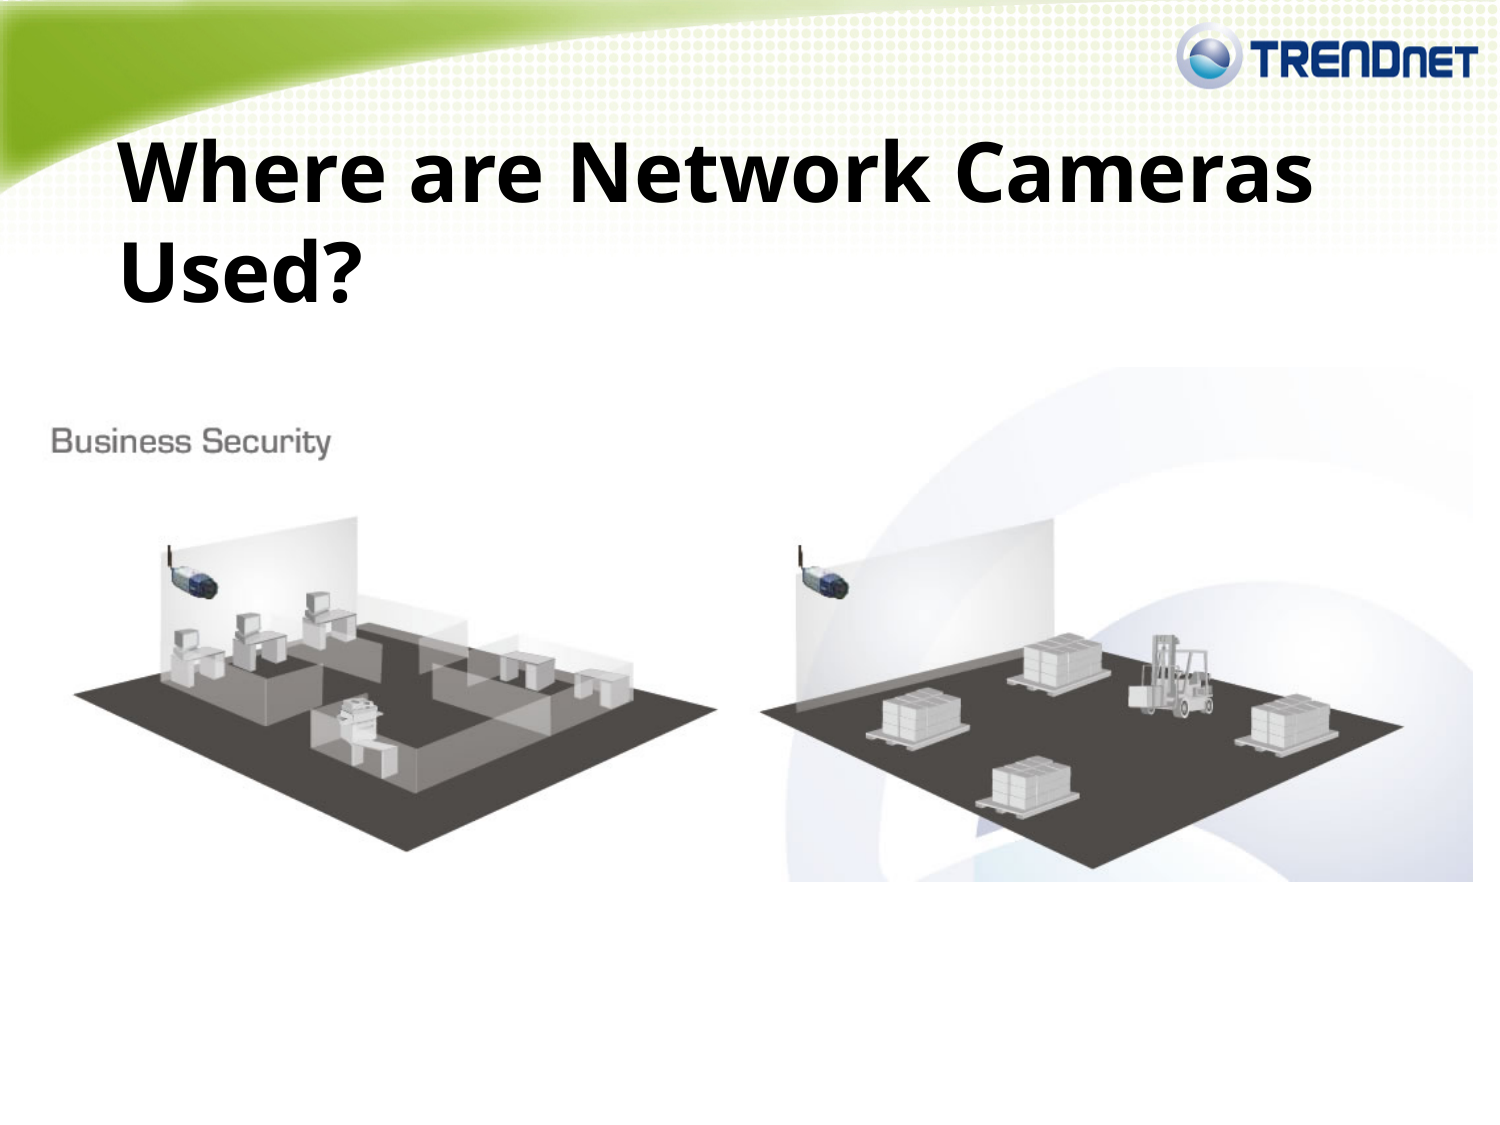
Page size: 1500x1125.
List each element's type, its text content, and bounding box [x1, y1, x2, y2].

picture [32, 366, 1474, 882]
text_box Where are Network Cameras Used? [102, 111, 1500, 327]
picture [0, 0, 1500, 257]
